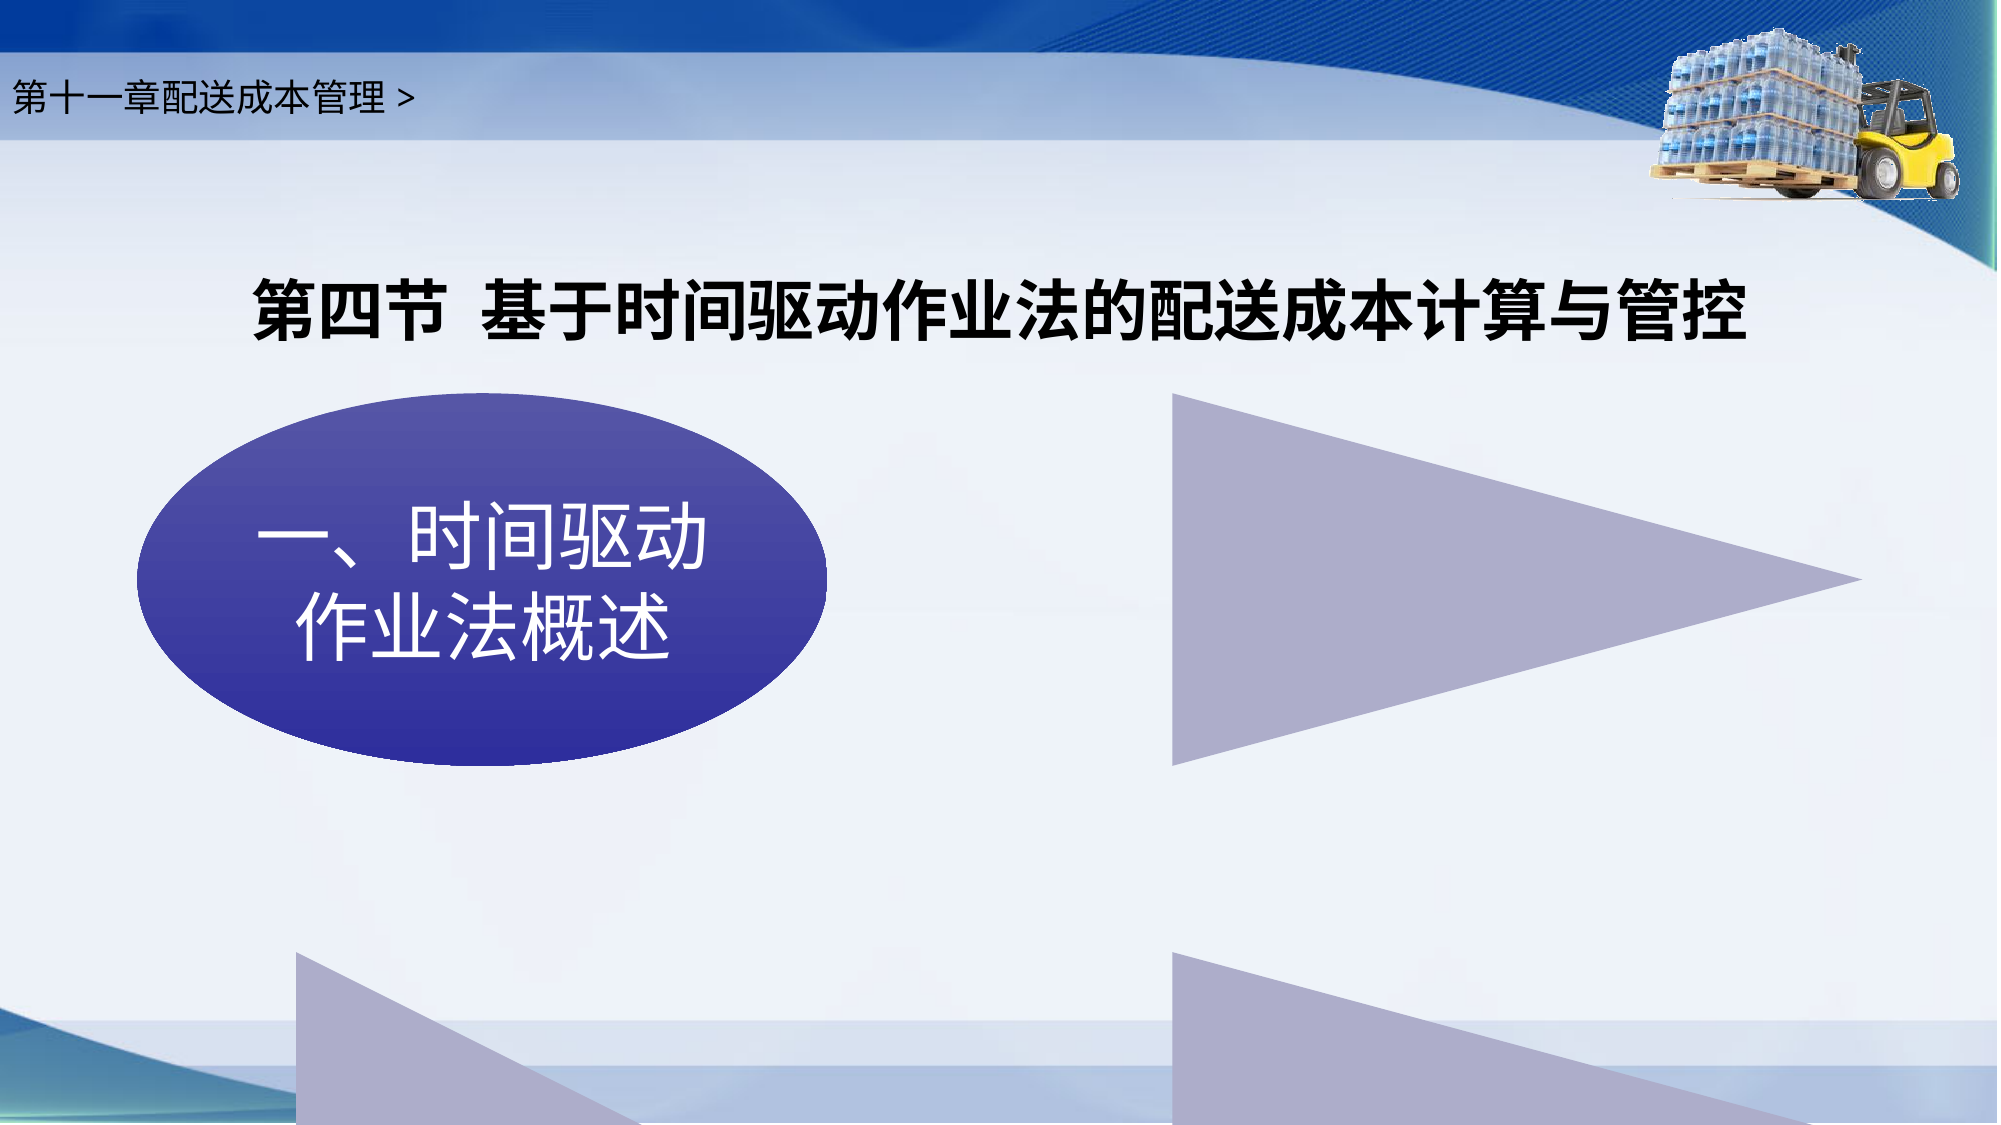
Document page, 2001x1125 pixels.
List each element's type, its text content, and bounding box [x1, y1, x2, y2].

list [137, 393, 1863, 1009]
text_box 第十一章配送成本管理> [0, 66, 433, 127]
title 第四节 基于时间驱动作业法的配送成本计算与管控 [137, 243, 1863, 374]
